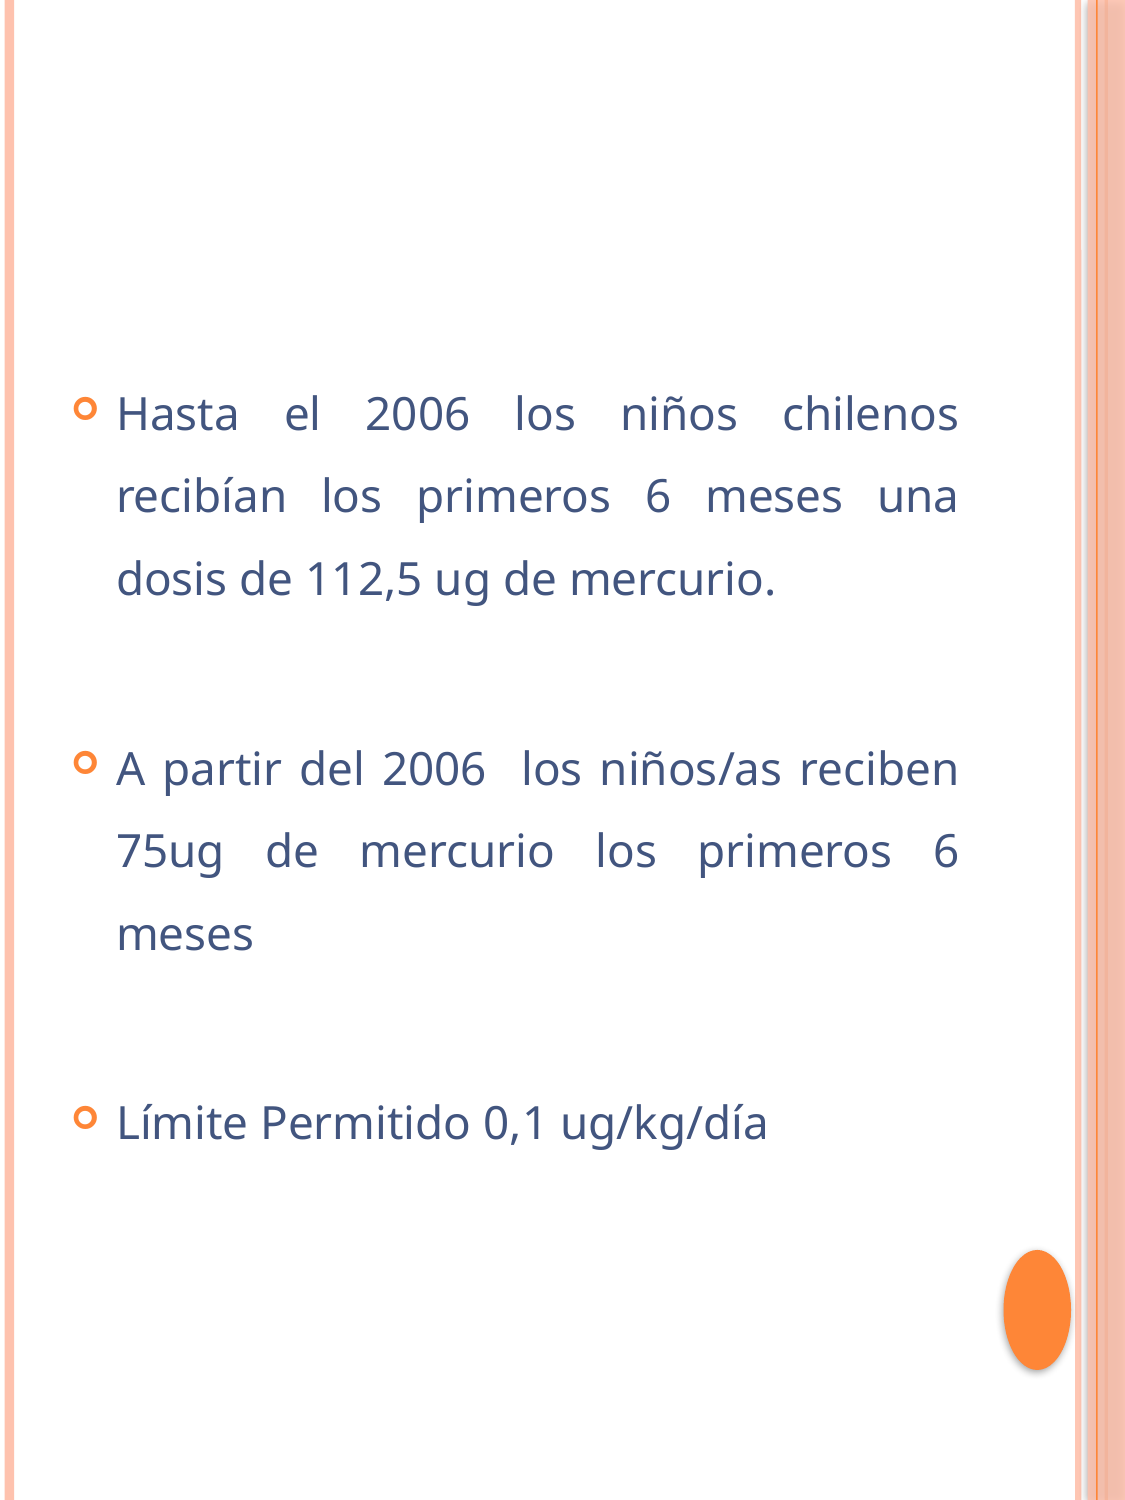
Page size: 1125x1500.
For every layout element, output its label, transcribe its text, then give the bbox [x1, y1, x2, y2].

list Hasta el 2006 los niños chilenos recibían los primeros 6 meses una dosis de 112,5 ug de mercurio. A partir del 2006 los niños/as reciben 75ug de mercurio los primeros 6 meses Límite Permitido 0,1 ug/kg/día [56, 350, 976, 1416]
